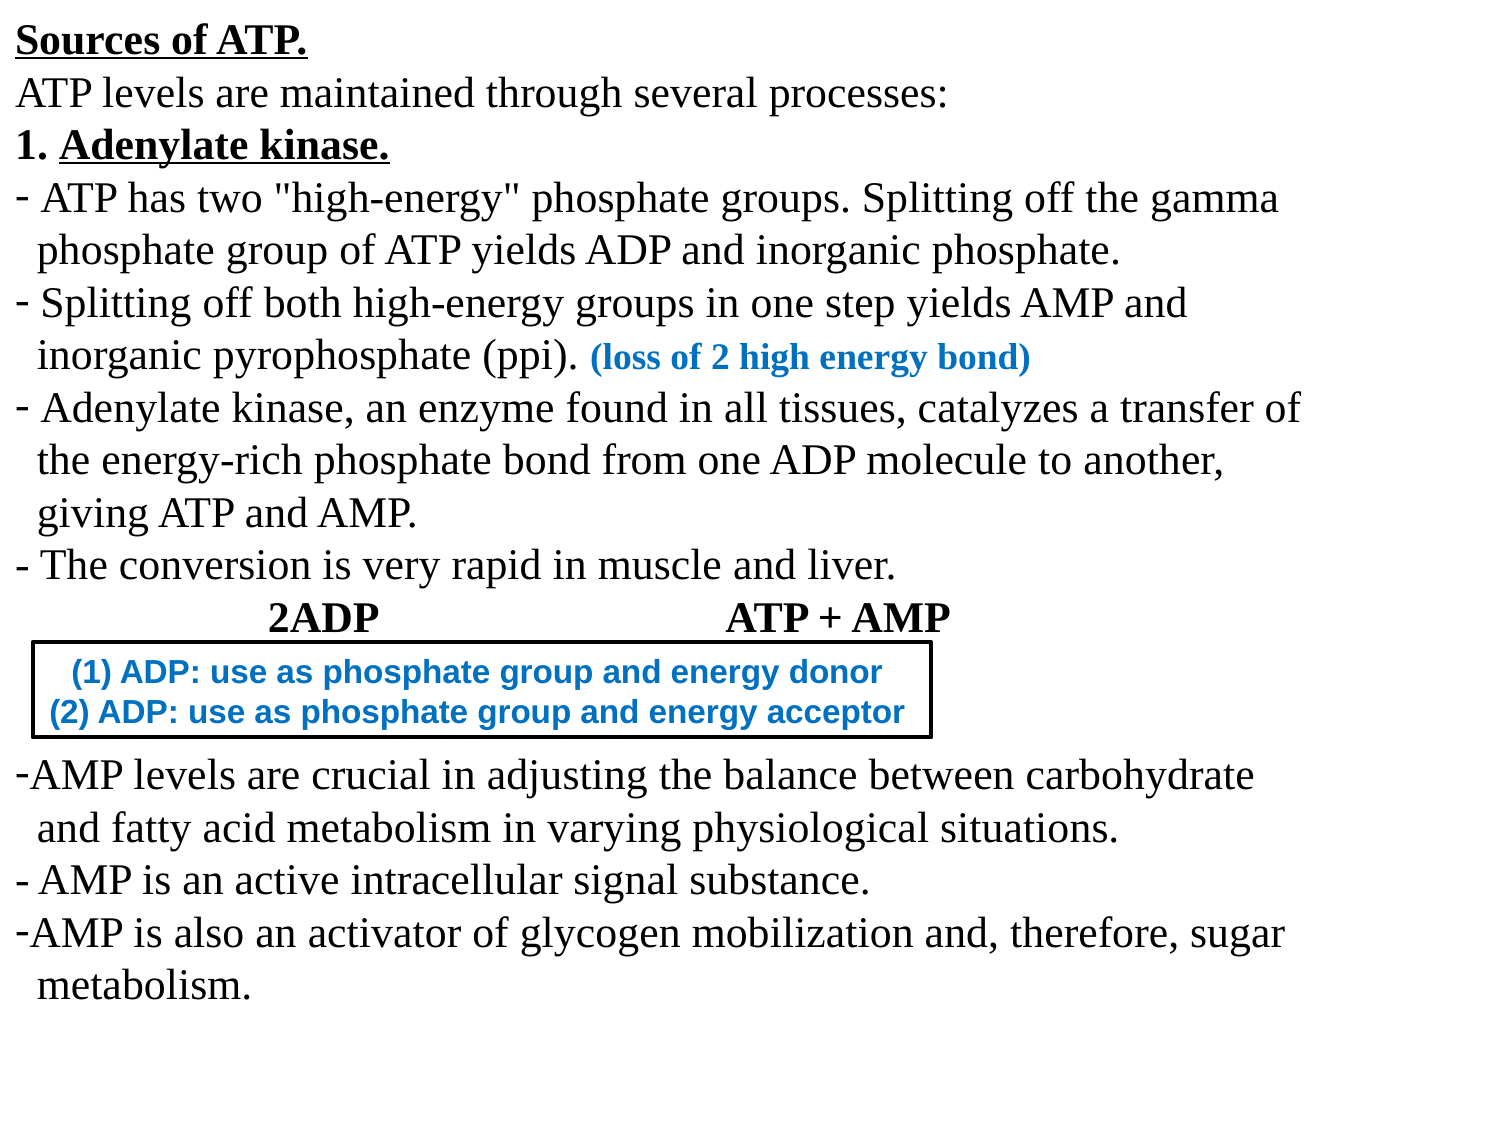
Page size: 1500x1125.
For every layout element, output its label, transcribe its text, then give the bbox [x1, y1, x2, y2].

text_box (1) ADP: use as phosphate group and energy donor (2) ADP: use as phosphate group and energy acceptor [31, 640, 933, 739]
text_box Sources of ATP. ATP levels are maintained through several processes: 1. Adenylate kinase. ATP has two "high-energy" phosphate groups. Splitting off the gamma phosphate group of ATP yields ADP and inorganic phosphate. Splitting off both high-energy groups in one step yields AMP and inorganic pyrophosphate (ppi). (loss of 2 high energy bond) Adenylate kinase, an enzyme found in all tissues, catalyzes a transfer of the energy-rich phosphate bond from one ADP molecule to another, giving ATP and AMP. - The conversion is very rapid in muscle and liver. 2ADP ATP + AMP AMP levels are crucial in adjusting the balance between carbohydrate and fatty acid metabolism in varying physiological situations. - AMP is an active intracellular signal substance. AMP is also an activator of glycogen mobilization and, therefore, sugar metabolism. [0, 3, 1500, 1016]
